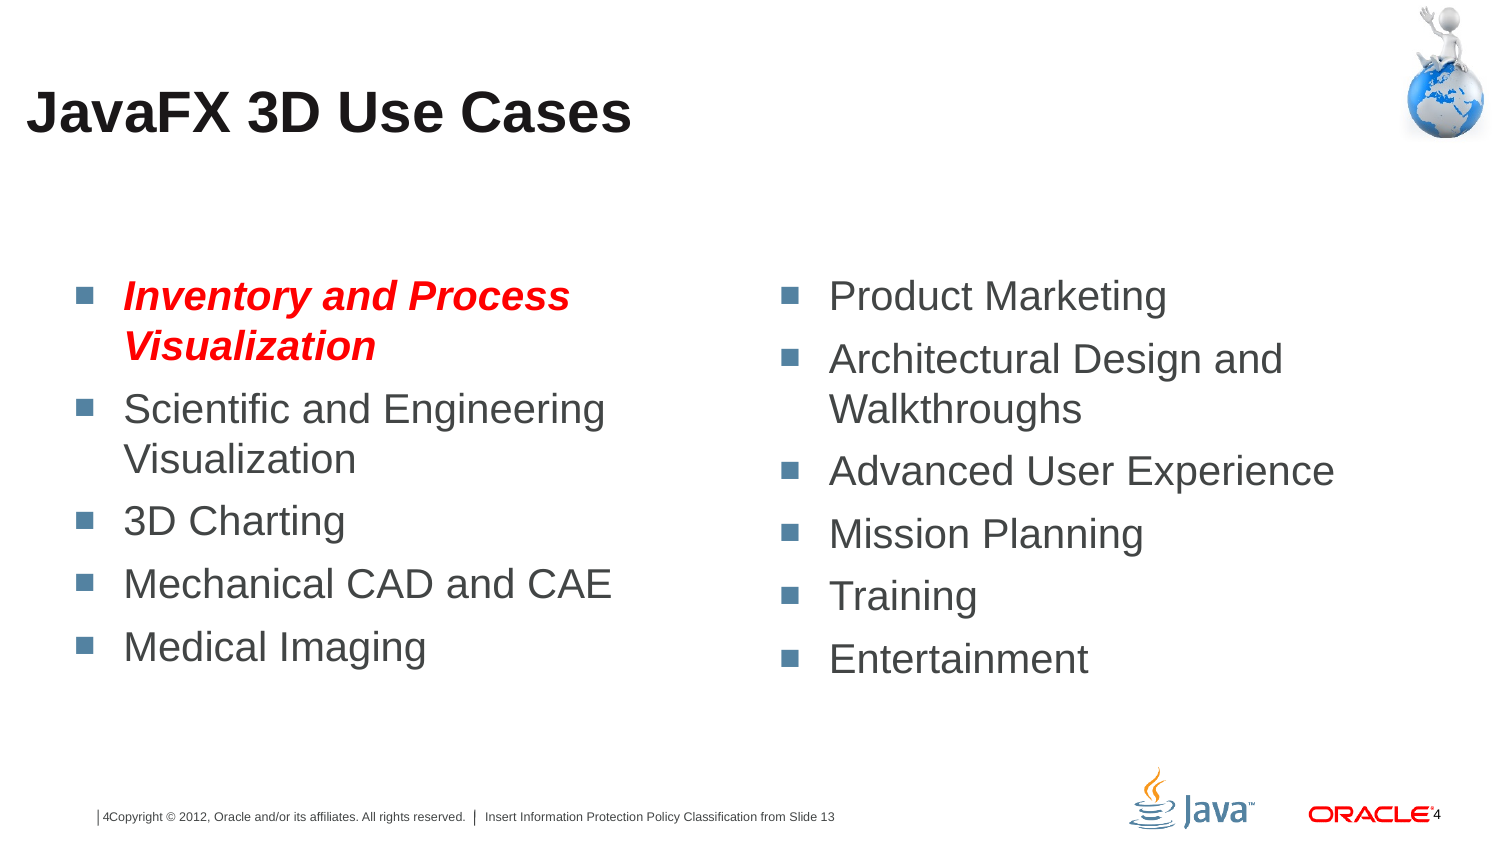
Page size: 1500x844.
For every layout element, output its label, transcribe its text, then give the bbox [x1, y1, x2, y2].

picture [1390, 0, 1500, 146]
text_box 4 [1424, 801, 1450, 828]
list Inventory and Process Visualization Scientific and Engineering Visualization 3D Charting Mechanical CAD and CAE Medical Imaging [59, 269, 765, 802]
title JavaFX 3D Use Cases [26, 7, 1385, 146]
picture [1109, 762, 1266, 834]
text_box Product Marketing Architectural Design and Walkthroughs Advanced User Experience Mission Planning Training Entertainment [764, 269, 1361, 721]
picture [1293, 790, 1445, 838]
